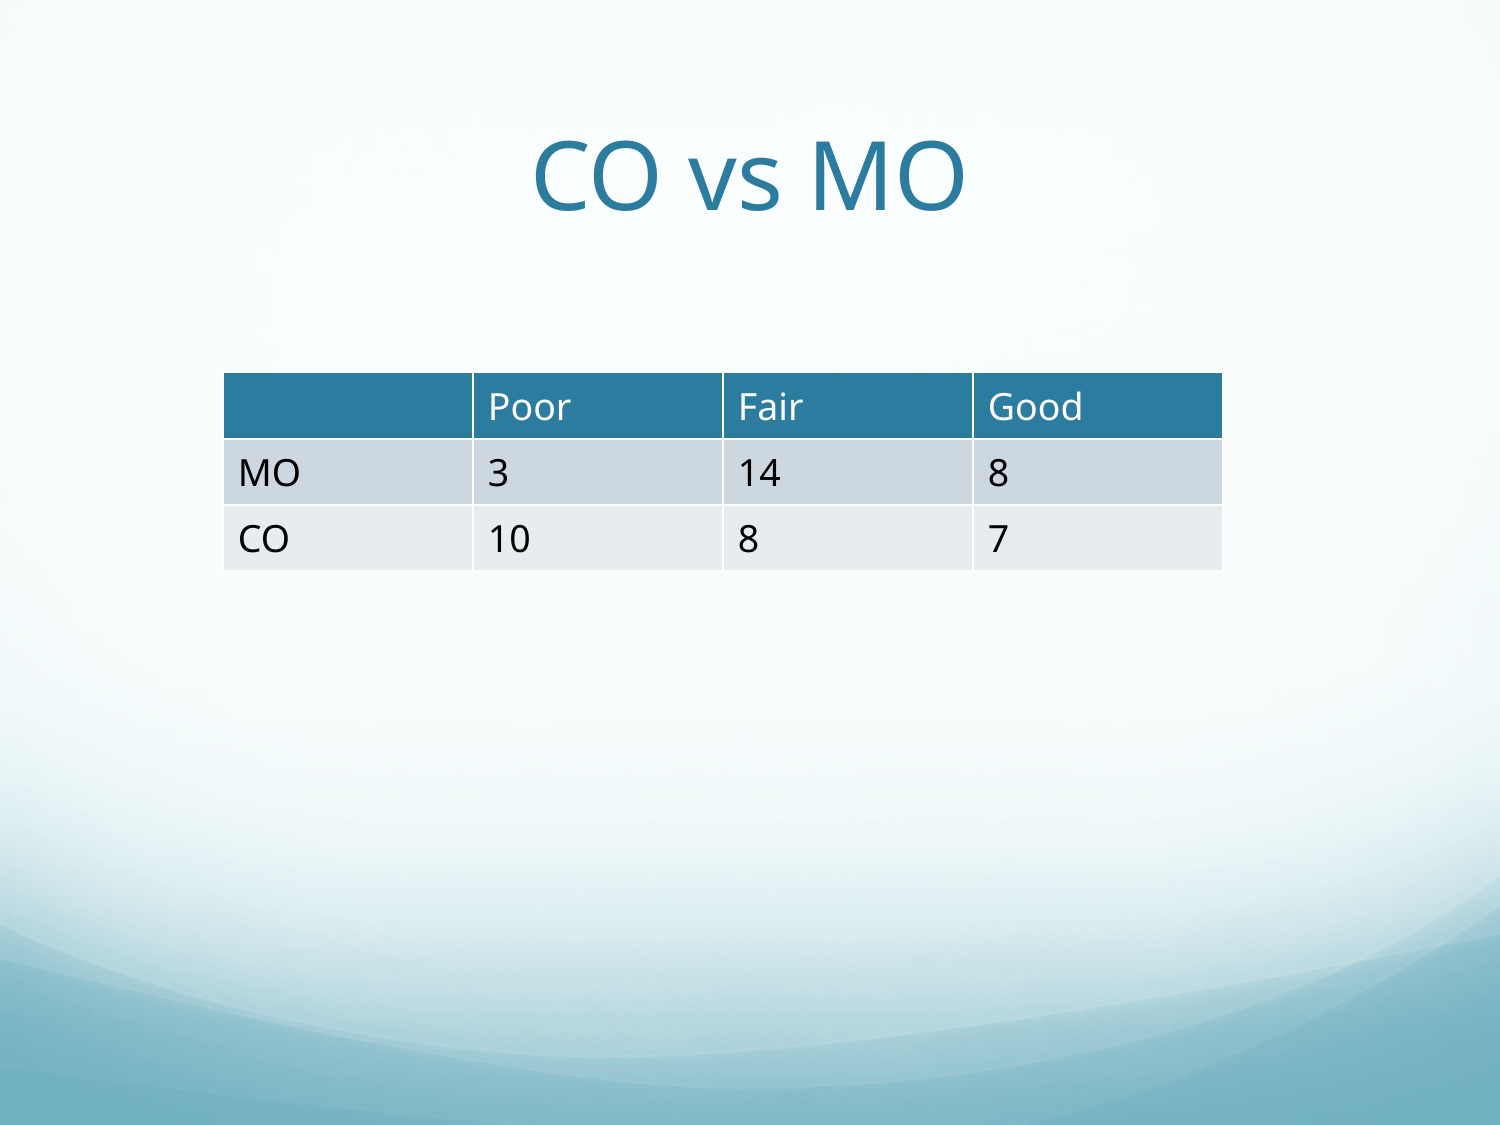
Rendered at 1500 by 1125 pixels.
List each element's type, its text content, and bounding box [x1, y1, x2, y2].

table_cell 8 [974, 440, 1222, 504]
table_header [224, 373, 472, 438]
table_cell 3 [474, 440, 722, 504]
table_cell 14 [724, 440, 972, 504]
table_cell CO [224, 506, 472, 570]
table_cell 7 [974, 506, 1222, 570]
title CO vs MO [90, 17, 1410, 237]
table_cell 8 [724, 506, 972, 570]
table_header Good [974, 373, 1222, 438]
table_cell MO [224, 440, 472, 504]
table_header Poor [474, 373, 722, 438]
list [90, 262, 1410, 975]
table_cell 10 [474, 506, 722, 570]
table_header Fair [724, 373, 972, 438]
